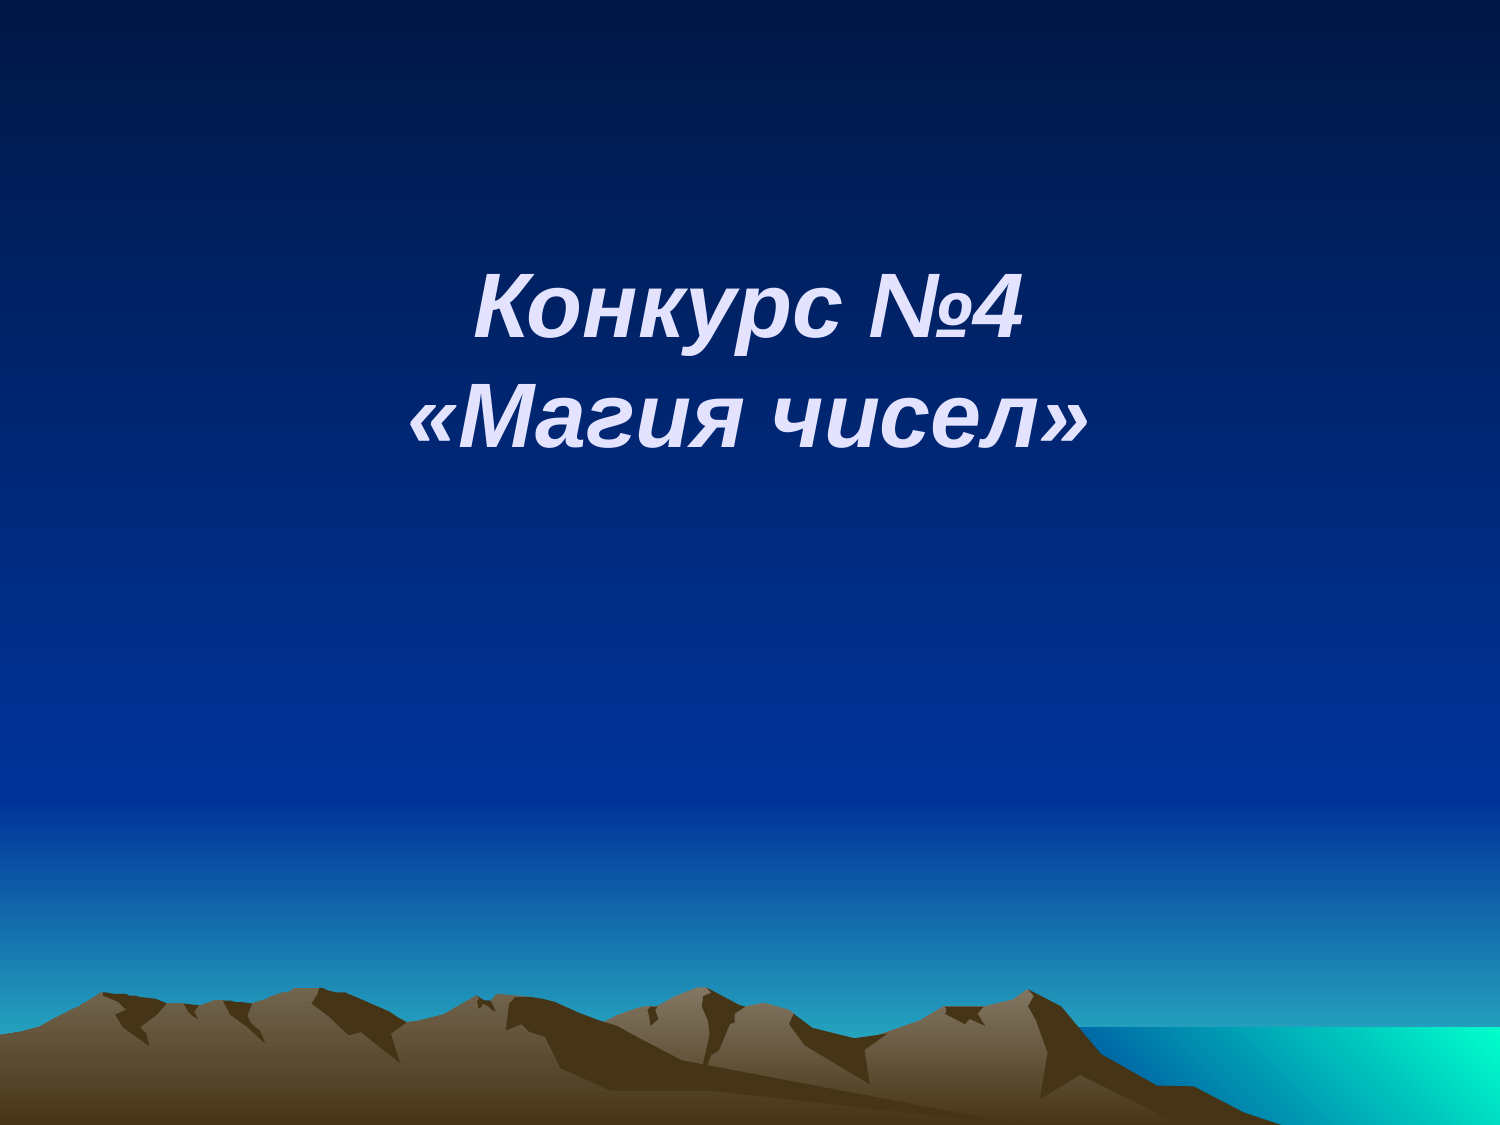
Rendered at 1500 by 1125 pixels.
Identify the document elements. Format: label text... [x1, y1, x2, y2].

title Конкурс №4 «Магия чисел» [87, 262, 1438, 451]
